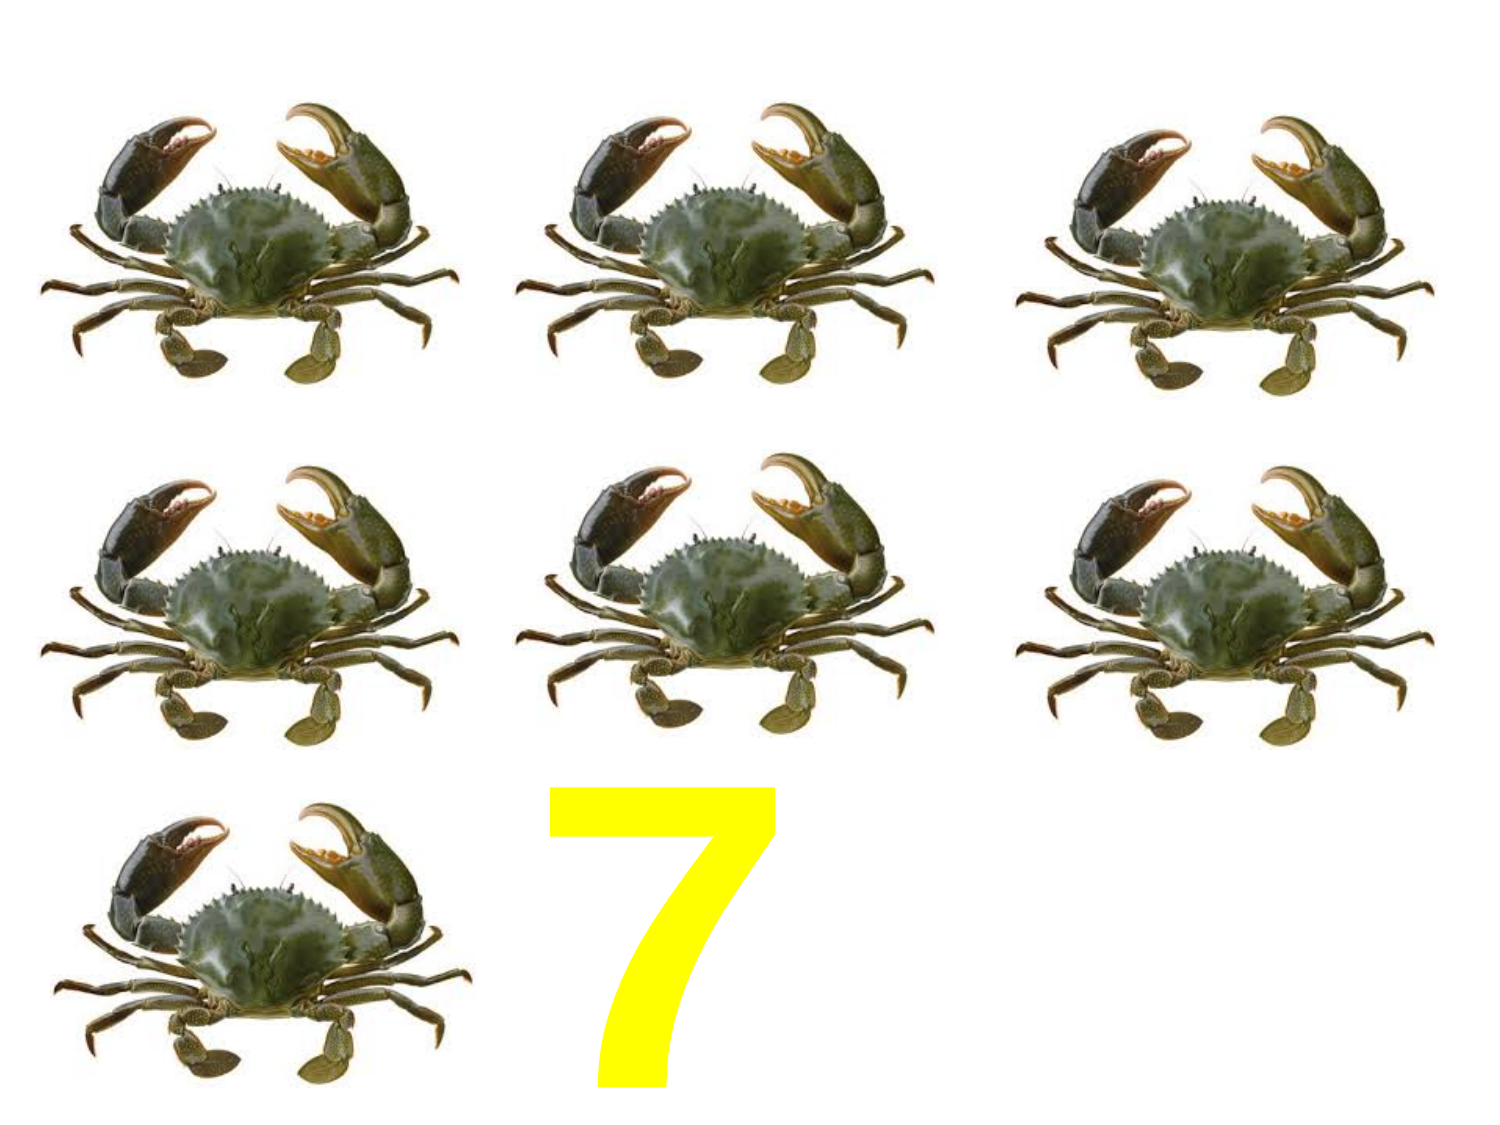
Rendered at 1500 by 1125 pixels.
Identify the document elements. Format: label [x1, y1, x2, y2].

picture [1012, 462, 1441, 751]
picture [512, 99, 941, 388]
picture [1012, 112, 1441, 401]
picture [37, 99, 466, 388]
picture [512, 449, 941, 738]
picture [49, 799, 479, 1088]
picture [37, 462, 466, 751]
